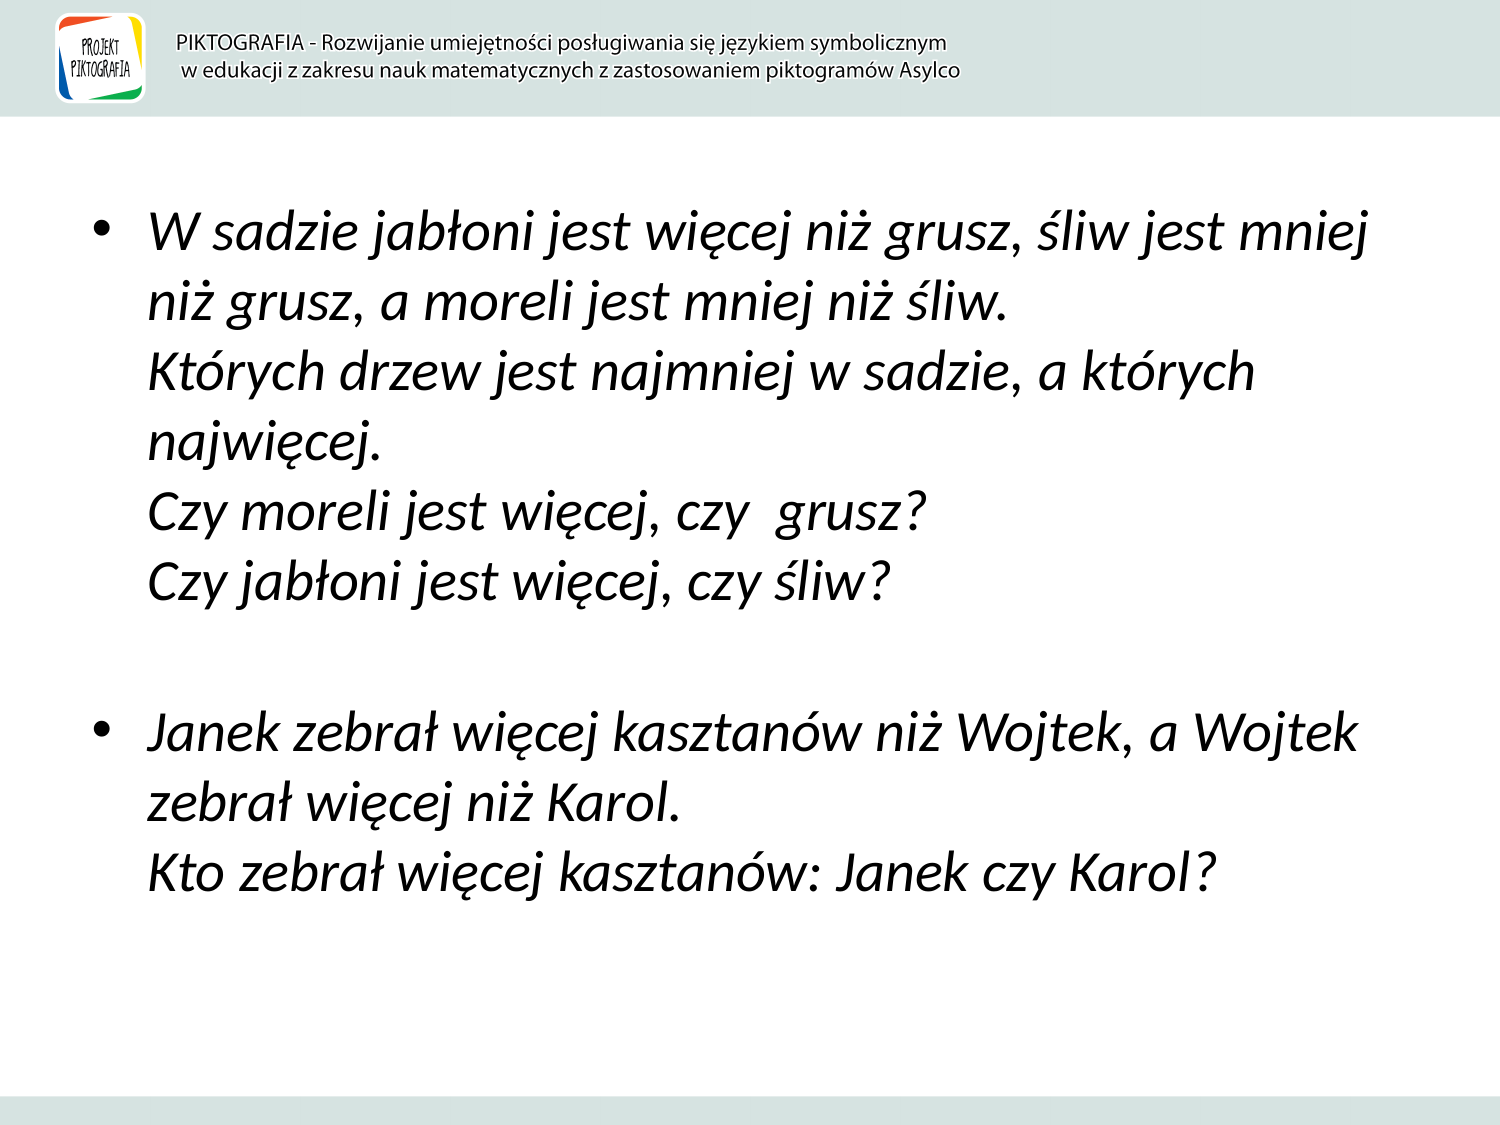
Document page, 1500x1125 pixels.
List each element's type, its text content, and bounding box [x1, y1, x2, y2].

list W sadzie jabłoni jest więcej niż grusz, śliw jest mniej niż grusz, a moreli jest mniej niż śliw. Których drzew jest najmniej w sadzie, a których najwięcej. Czy moreli jest więcej, czy grusz? Czy jabłoni jest więcej, czy śliw? Janek zebrał więcej kasztanów niż Wojtek, a Wojtek zebrał więcej niż Karol. Kto zebrał więcej kasztanów: Janek czy Karol? [76, 184, 1427, 927]
picture [0, 0, 1500, 1125]
